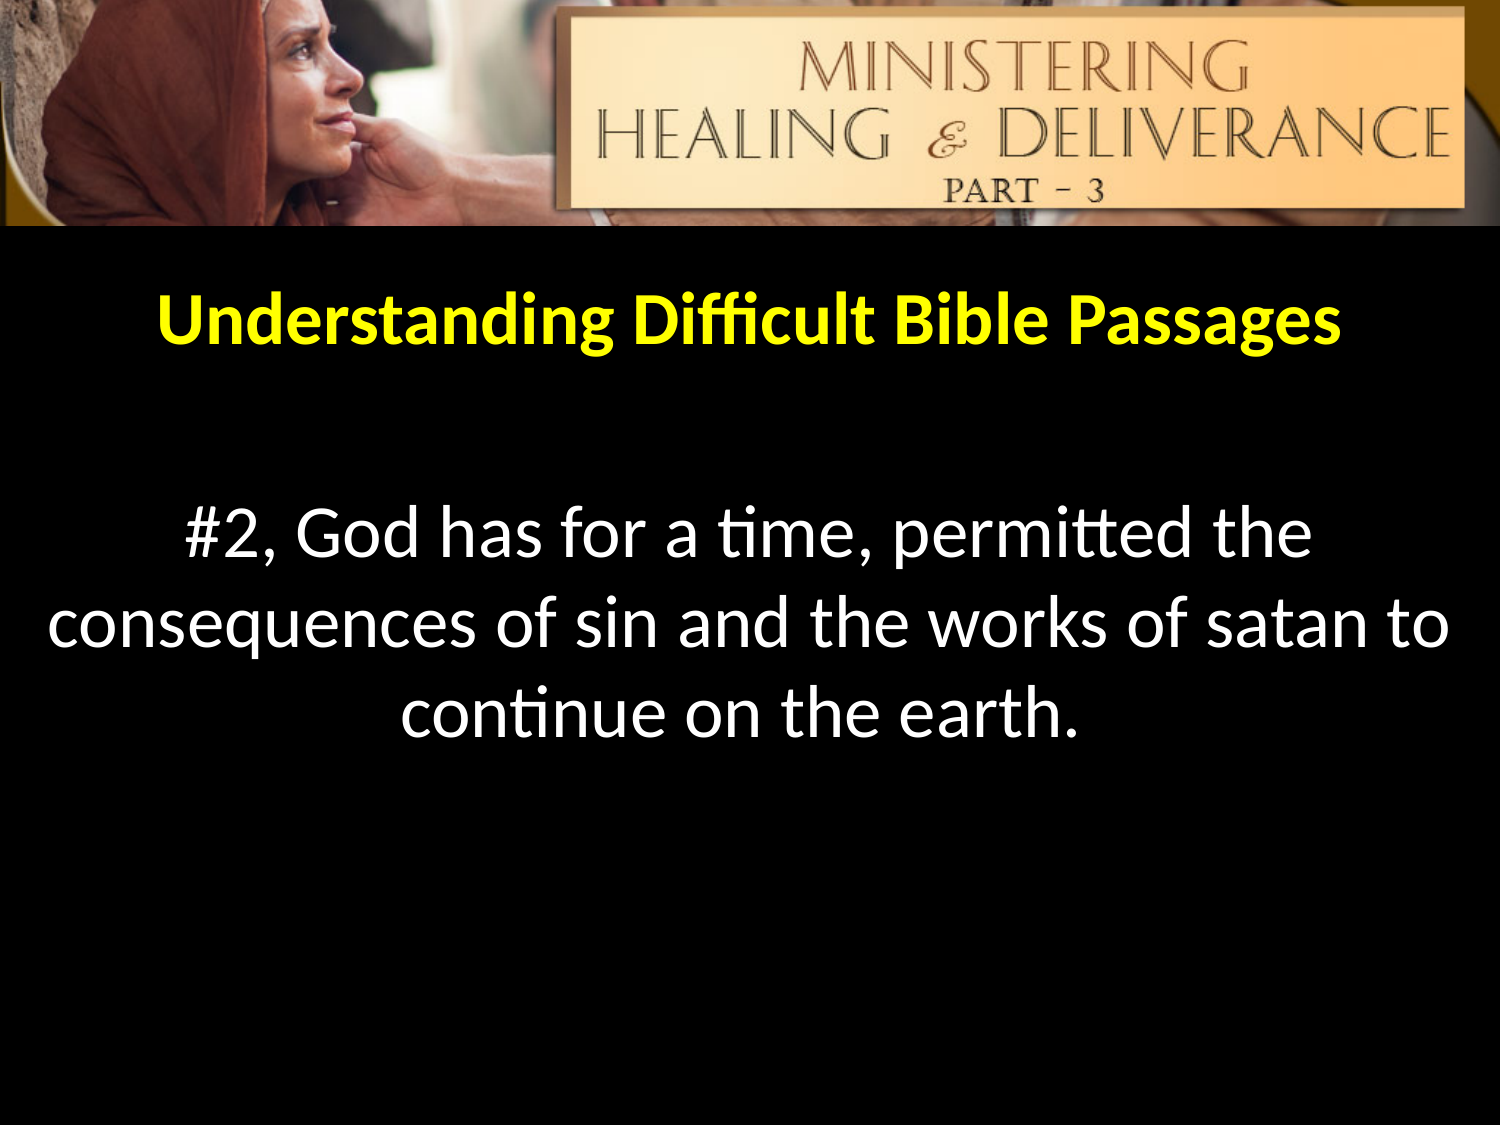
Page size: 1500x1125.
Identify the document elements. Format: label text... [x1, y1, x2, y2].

text_box #2, God has for a time, permitted the consequences of sin and the works of satan to continue on the earth. [0, 474, 1500, 760]
picture [0, 0, 1500, 226]
text_box Understanding Difficult Bible Passages [0, 262, 1500, 368]
